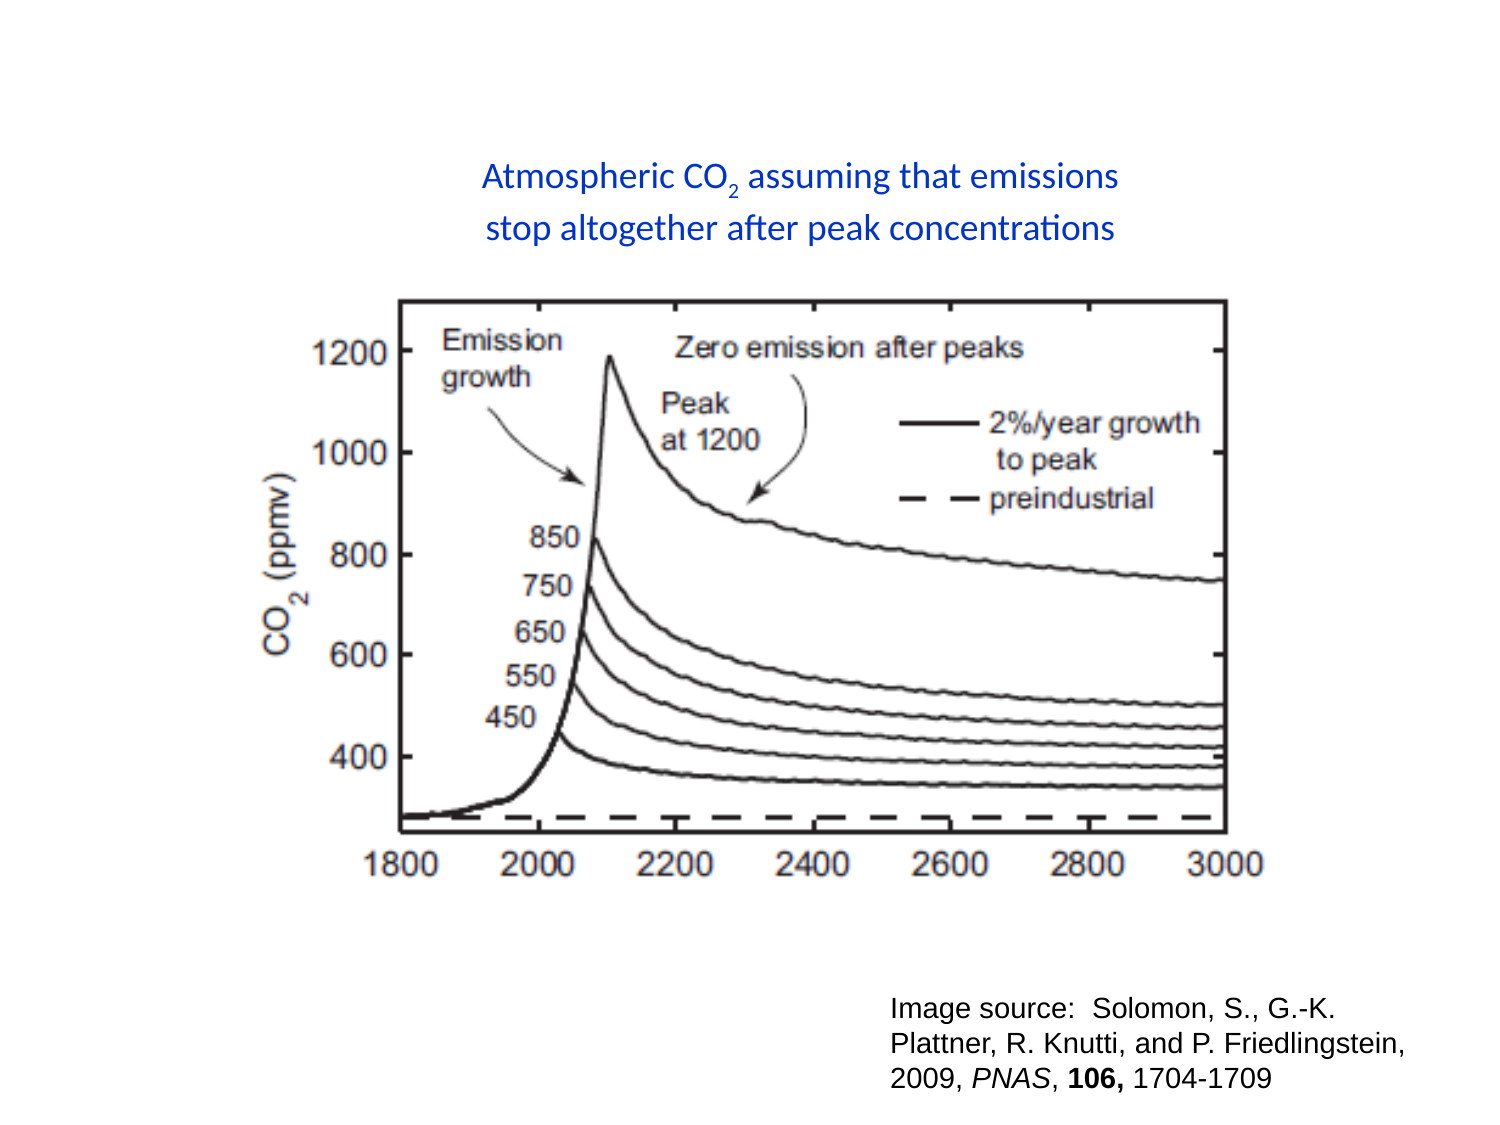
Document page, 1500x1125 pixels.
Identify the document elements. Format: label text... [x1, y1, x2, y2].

text_box Atmospheric CO2 assuming that emissions stop altogether after peak concentrations [444, 144, 1157, 222]
text_box Image source: Solomon, S., G.-K. Plattner, R. Knutti, and P. Friedlingstein, 2009, PNAS, 106, 1704-1709 [875, 981, 1438, 1102]
picture [199, 222, 1294, 924]
